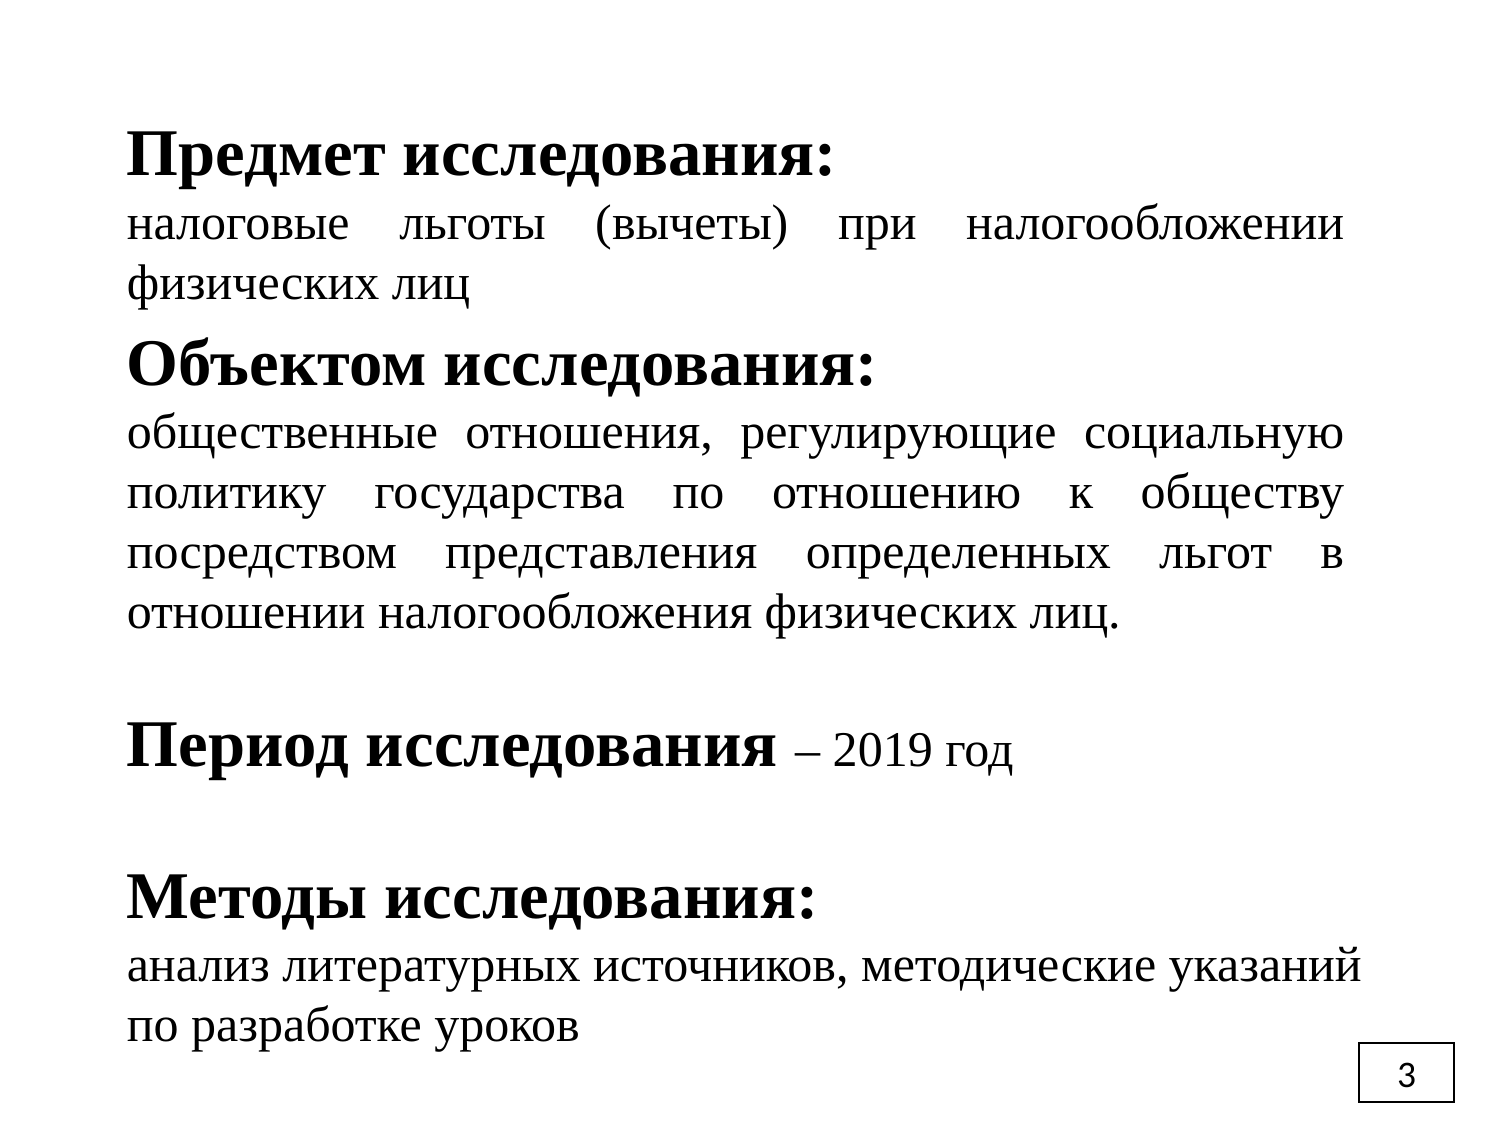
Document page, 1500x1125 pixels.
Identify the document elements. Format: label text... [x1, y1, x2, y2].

text_box Предмет исследования: налоговые льготы (вычеты) при налогообложении физических лиц [112, 101, 1360, 311]
text_box Период исследования – 2019 год [112, 692, 1360, 788]
text_box Методы исследования: анализ литературных источников, методические указаний по разработке уроков [112, 844, 1388, 1060]
text_box 3 [1358, 1042, 1455, 1103]
text_box Объектом исследования: общественные отношения, регулирующие социальную политику государства по отношению к обществу посредством представления определенных льгот в отношении налогообложения физических лиц. [112, 311, 1360, 647]
